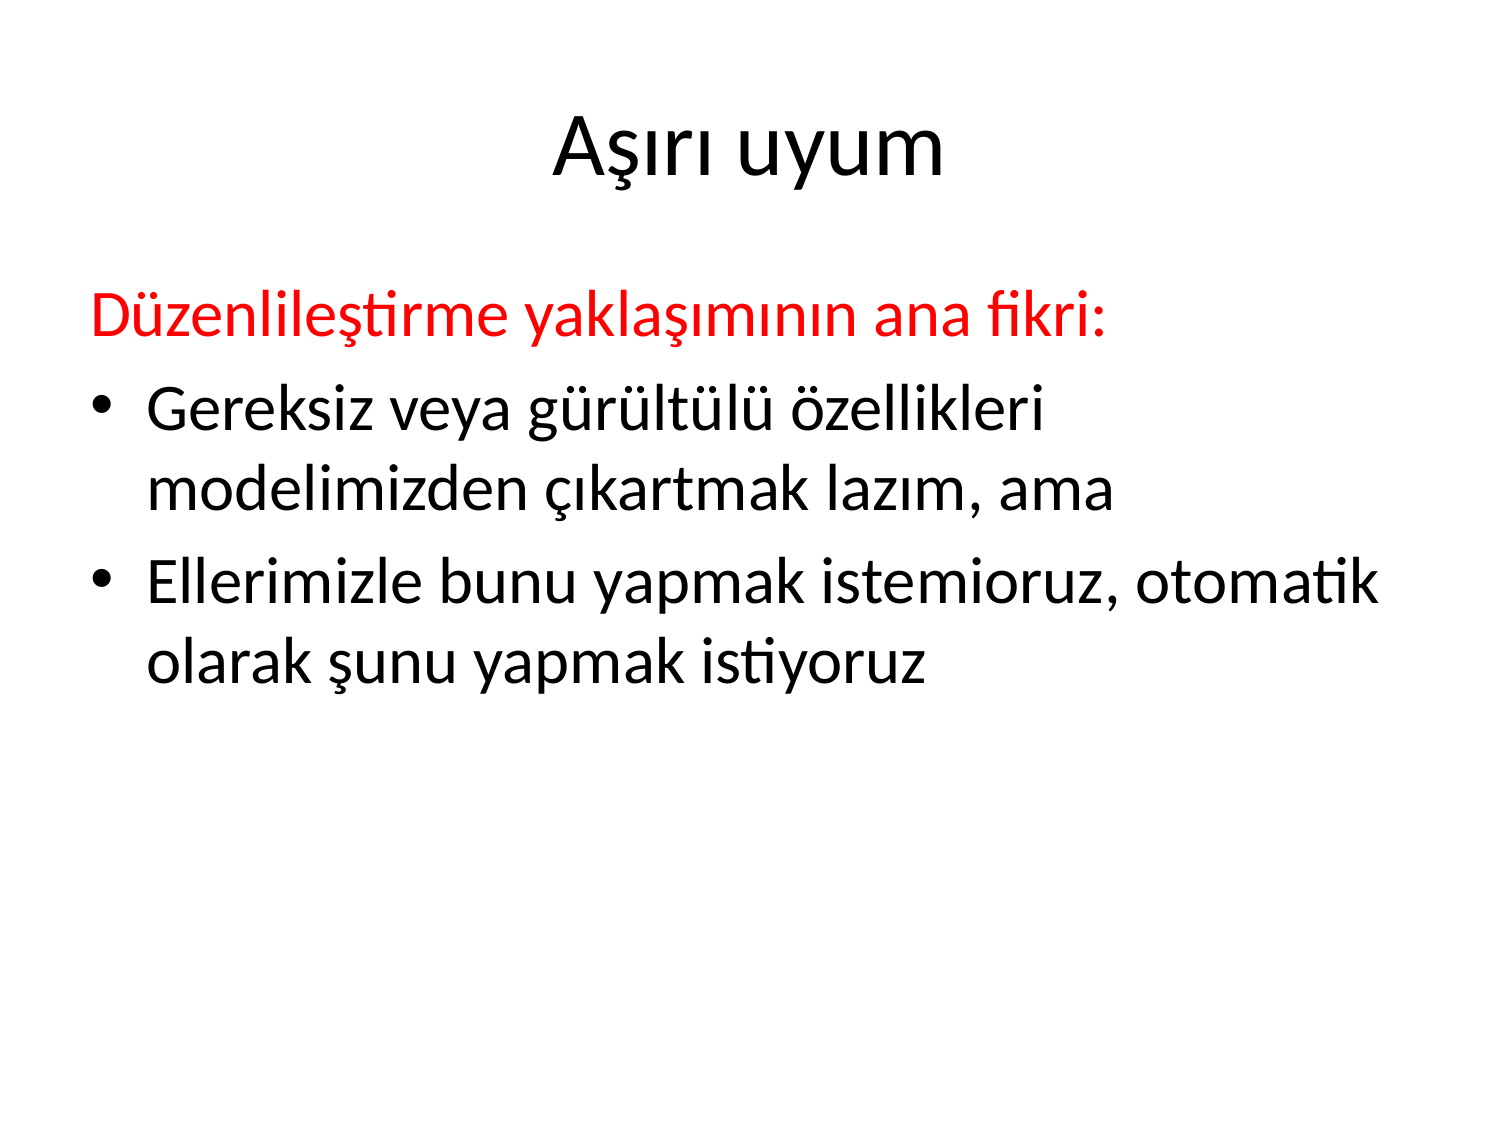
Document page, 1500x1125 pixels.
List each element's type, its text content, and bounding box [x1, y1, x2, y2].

list Düzenlileştirme yaklaşımının ana fikri: Gereksiz veya gürültülü özellikleri modelimizden çıkartmak lazım, ama Ellerimizle bunu yapmak istemioruz, otomatik olarak şunu yapmak istiyoruz [75, 262, 1425, 1005]
title Aşırı uyum [75, 45, 1425, 233]
